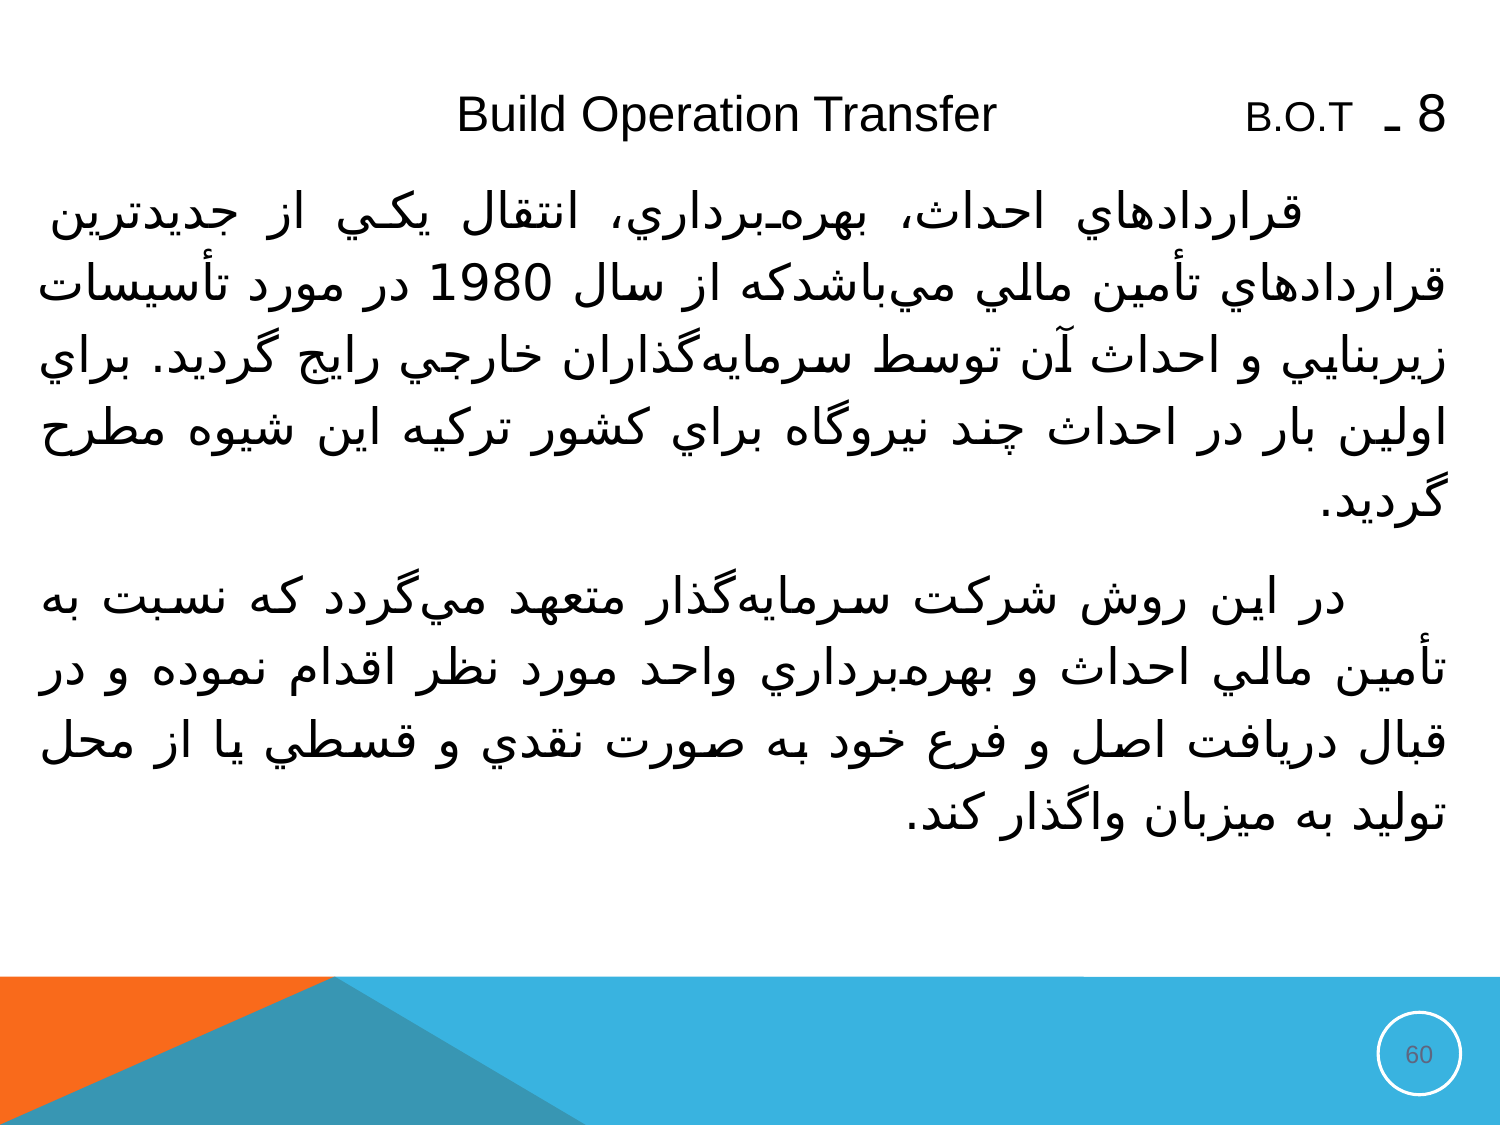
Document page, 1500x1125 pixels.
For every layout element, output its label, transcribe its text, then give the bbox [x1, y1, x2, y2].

text_box [230, 66, 1459, 152]
text_box [265, 137, 1459, 223]
text_box 8 ـ B.O.T Build Operation Transfer قراردادهاي احداث، بهره‌برداري، انتقال يكي از جديدترين قراردادهاي تأمين مالي مي‌باشدكه از سال 1980 در مورد تأسيسات زيربنايي و احداث آن توسط سرمايه‌گذاران خارجي رايج گرديد. براي اولين بار در احداث چند نيروگاه براي كشور تركيه اين شيوه مطرح گرديد. در اين روش شركت سرمايه‌گذار متعهد مي‌گردد كه نسبت به تأمين مالي احداث و بهره‌برداري واحد مورد نظر اقدام نموده و در قبال دريافت اصل و فرع خود به صورت نقدي و قسطي يا از محل توليد به ميزبان واگذار كند. [21, 61, 1463, 847]
slide_number 60 [1376, 1010, 1463, 1097]
